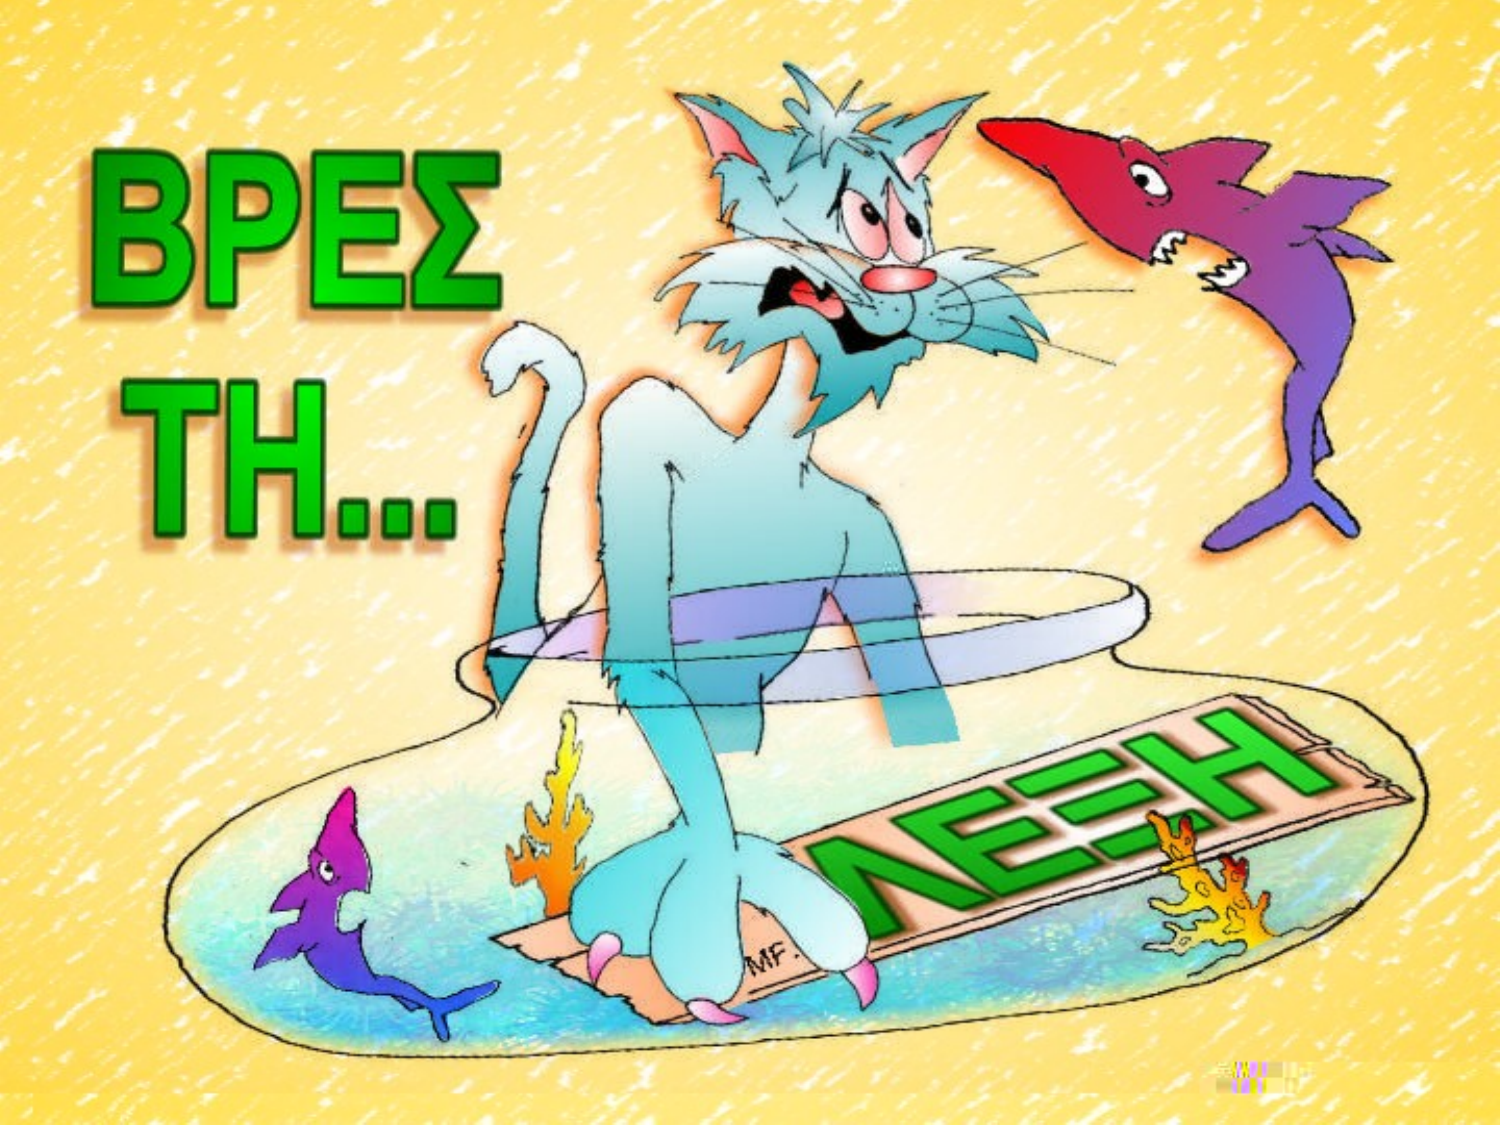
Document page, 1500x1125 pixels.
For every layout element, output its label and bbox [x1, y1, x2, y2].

list [0, 0, 1500, 1125]
